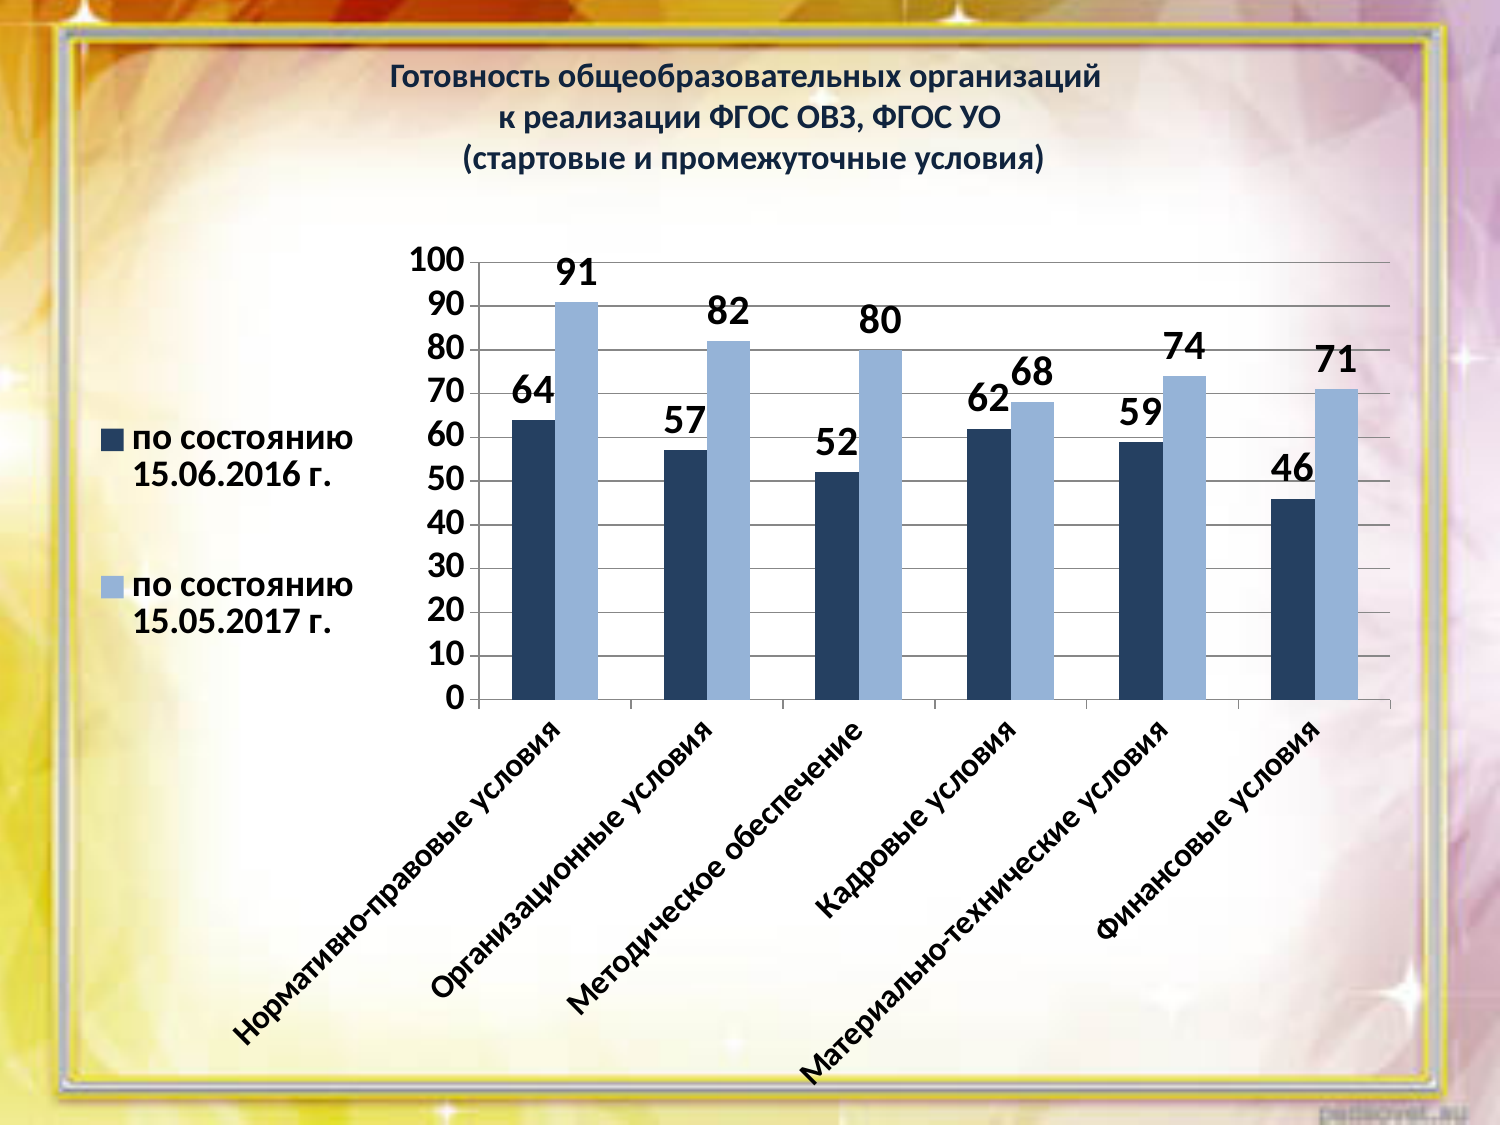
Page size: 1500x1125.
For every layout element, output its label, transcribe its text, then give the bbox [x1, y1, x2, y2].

picture [0, 0, 1500, 1125]
title Готовность общеобразовательных организаций к реализации ФГОС ОВЗ, ФГОС УО (стартовые и промежуточные условия) [75, 45, 1425, 185]
chart [76, 228, 1412, 1125]
